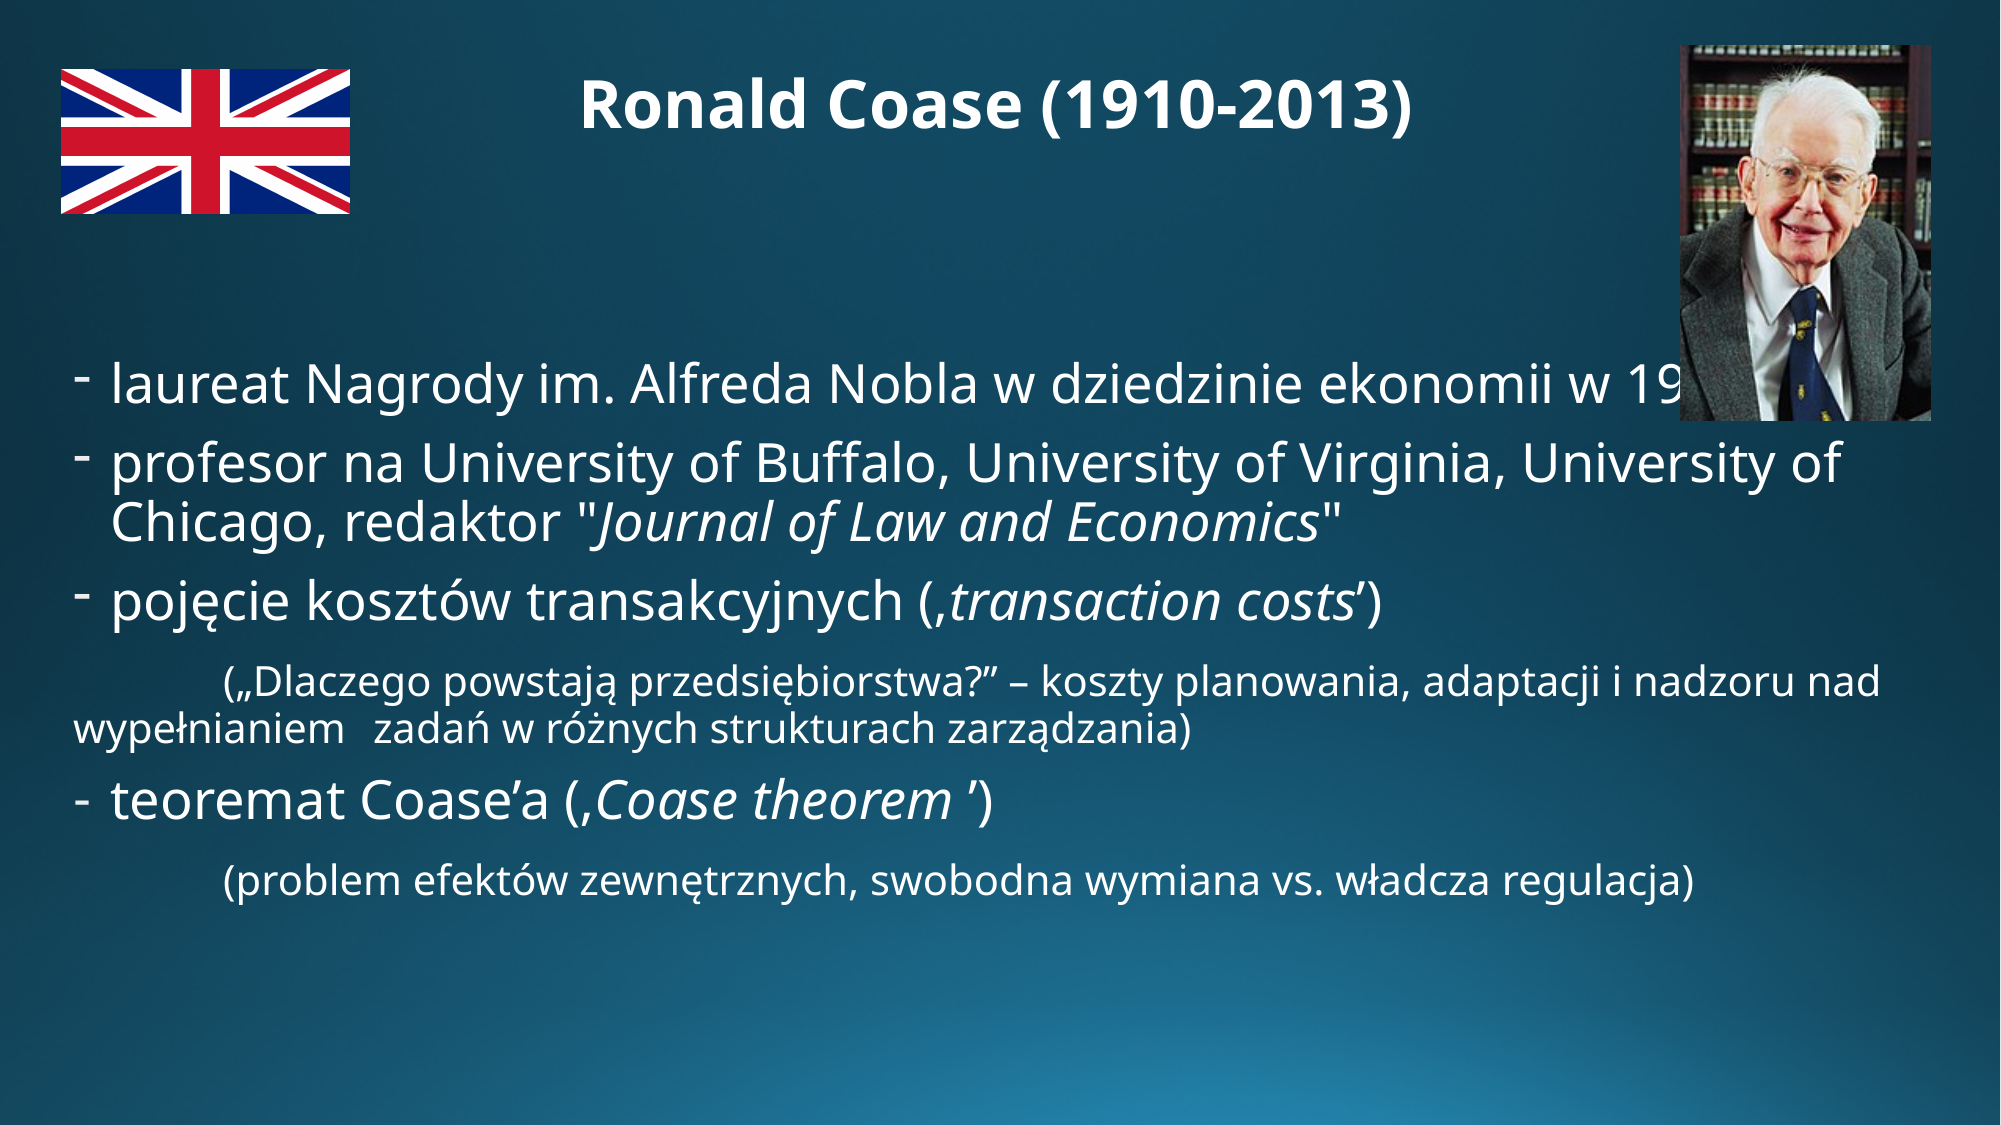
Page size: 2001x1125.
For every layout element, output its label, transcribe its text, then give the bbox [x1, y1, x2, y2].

picture [0, 0, 2001, 1125]
list laureat Nagrody im. Alfreda Nobla w dziedzinie ekonomii w 1991 roku profesor na University of Buffalo, University of Virginia, University of Chicago, redaktor "Journal of Law and Economics" pojęcie kosztów transakcyjnych (‚transaction costs’) („Dlaczego powstają przedsiębiorstwa?” – koszty planowania, adaptacji i nadzoru nad wypełnianiem zadań w różnych strukturach zarządzania) teoremat Coase’a (‚Coase theorem ’) (problem efektów zewnętrznych, swobodna wymiana vs. władcza regulacja) [58, 349, 1973, 1086]
title Ronald Coase (1910-2013) [133, 46, 1680, 168]
